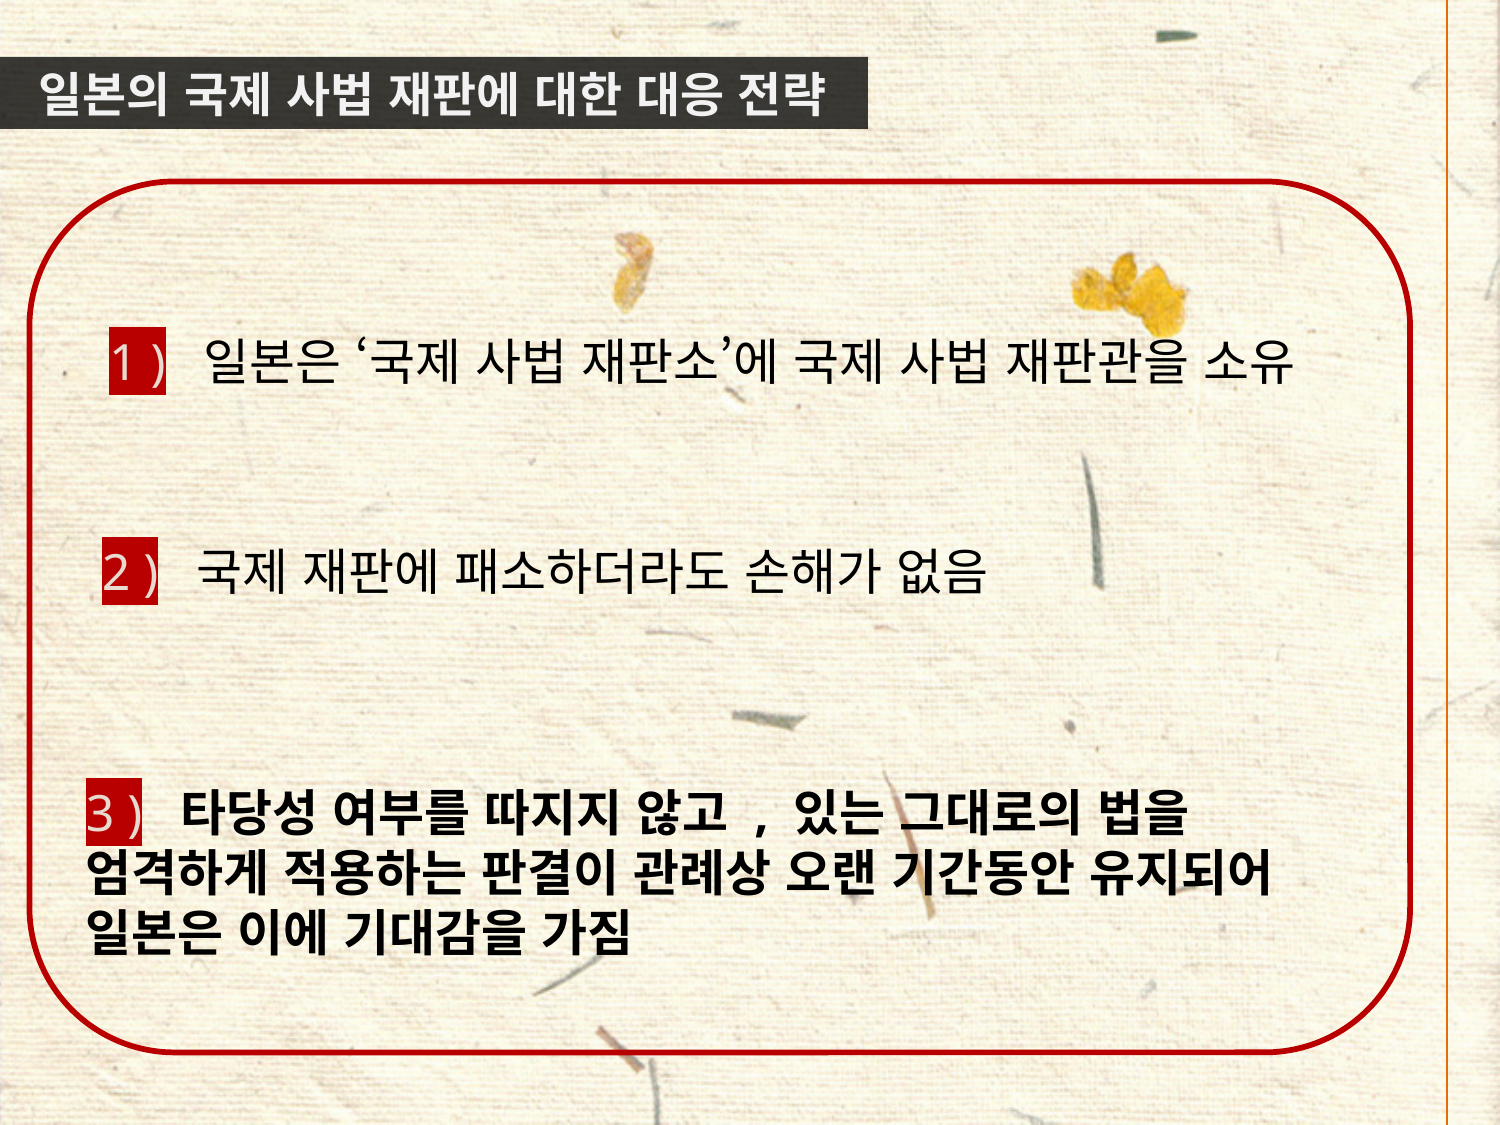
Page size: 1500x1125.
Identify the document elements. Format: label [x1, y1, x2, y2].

picture [0, 0, 1446, 1125]
picture [1448, 0, 1500, 1125]
text_box [29, 181, 1411, 1053]
